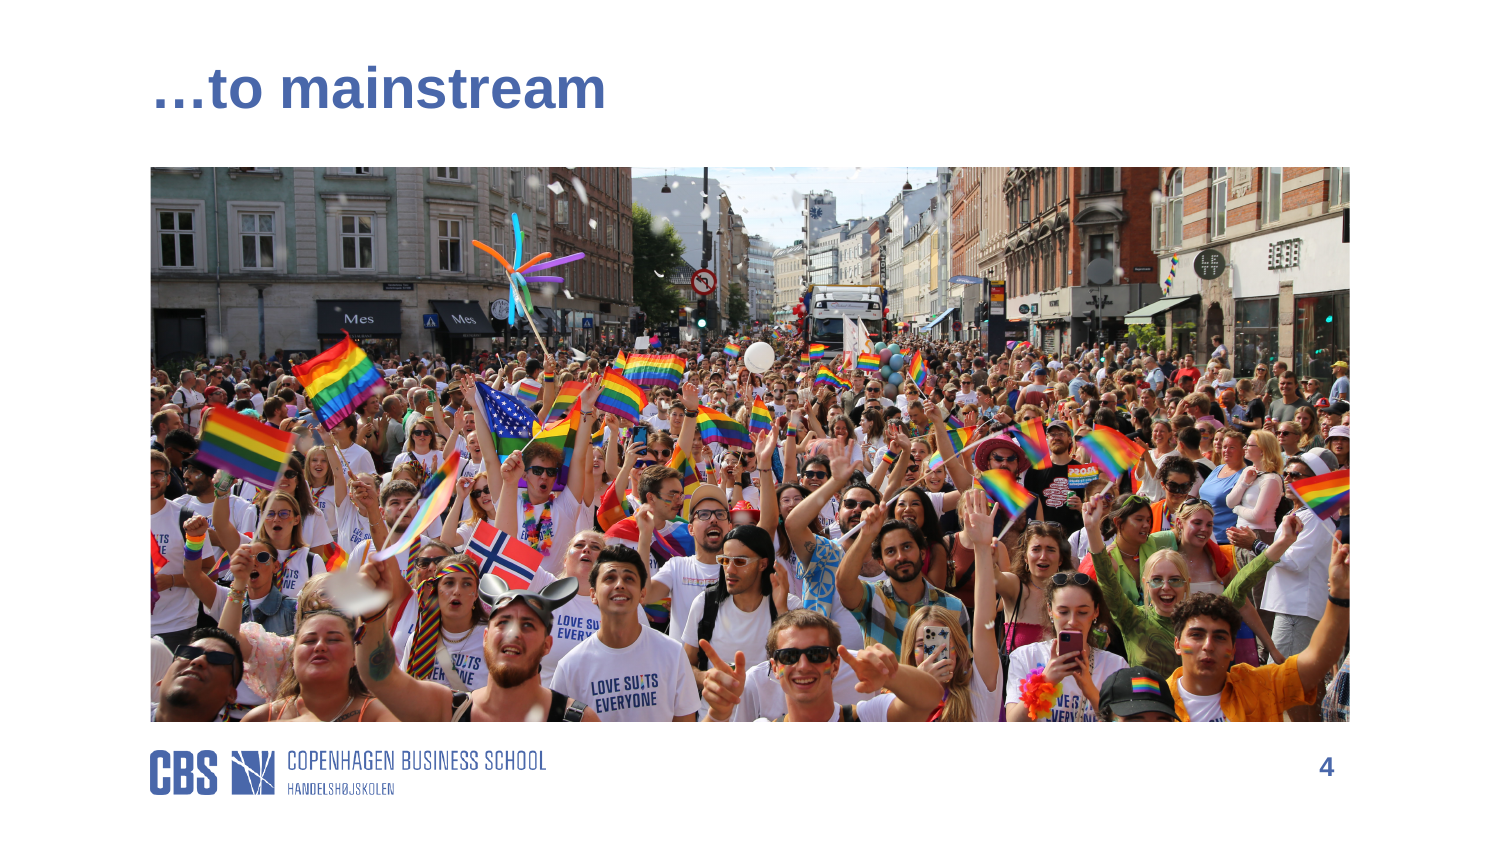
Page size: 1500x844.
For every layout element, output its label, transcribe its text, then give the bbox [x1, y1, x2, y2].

list …to mainstream [150, 50, 1350, 157]
picture [150, 166, 1350, 723]
picture [150, 750, 546, 795]
